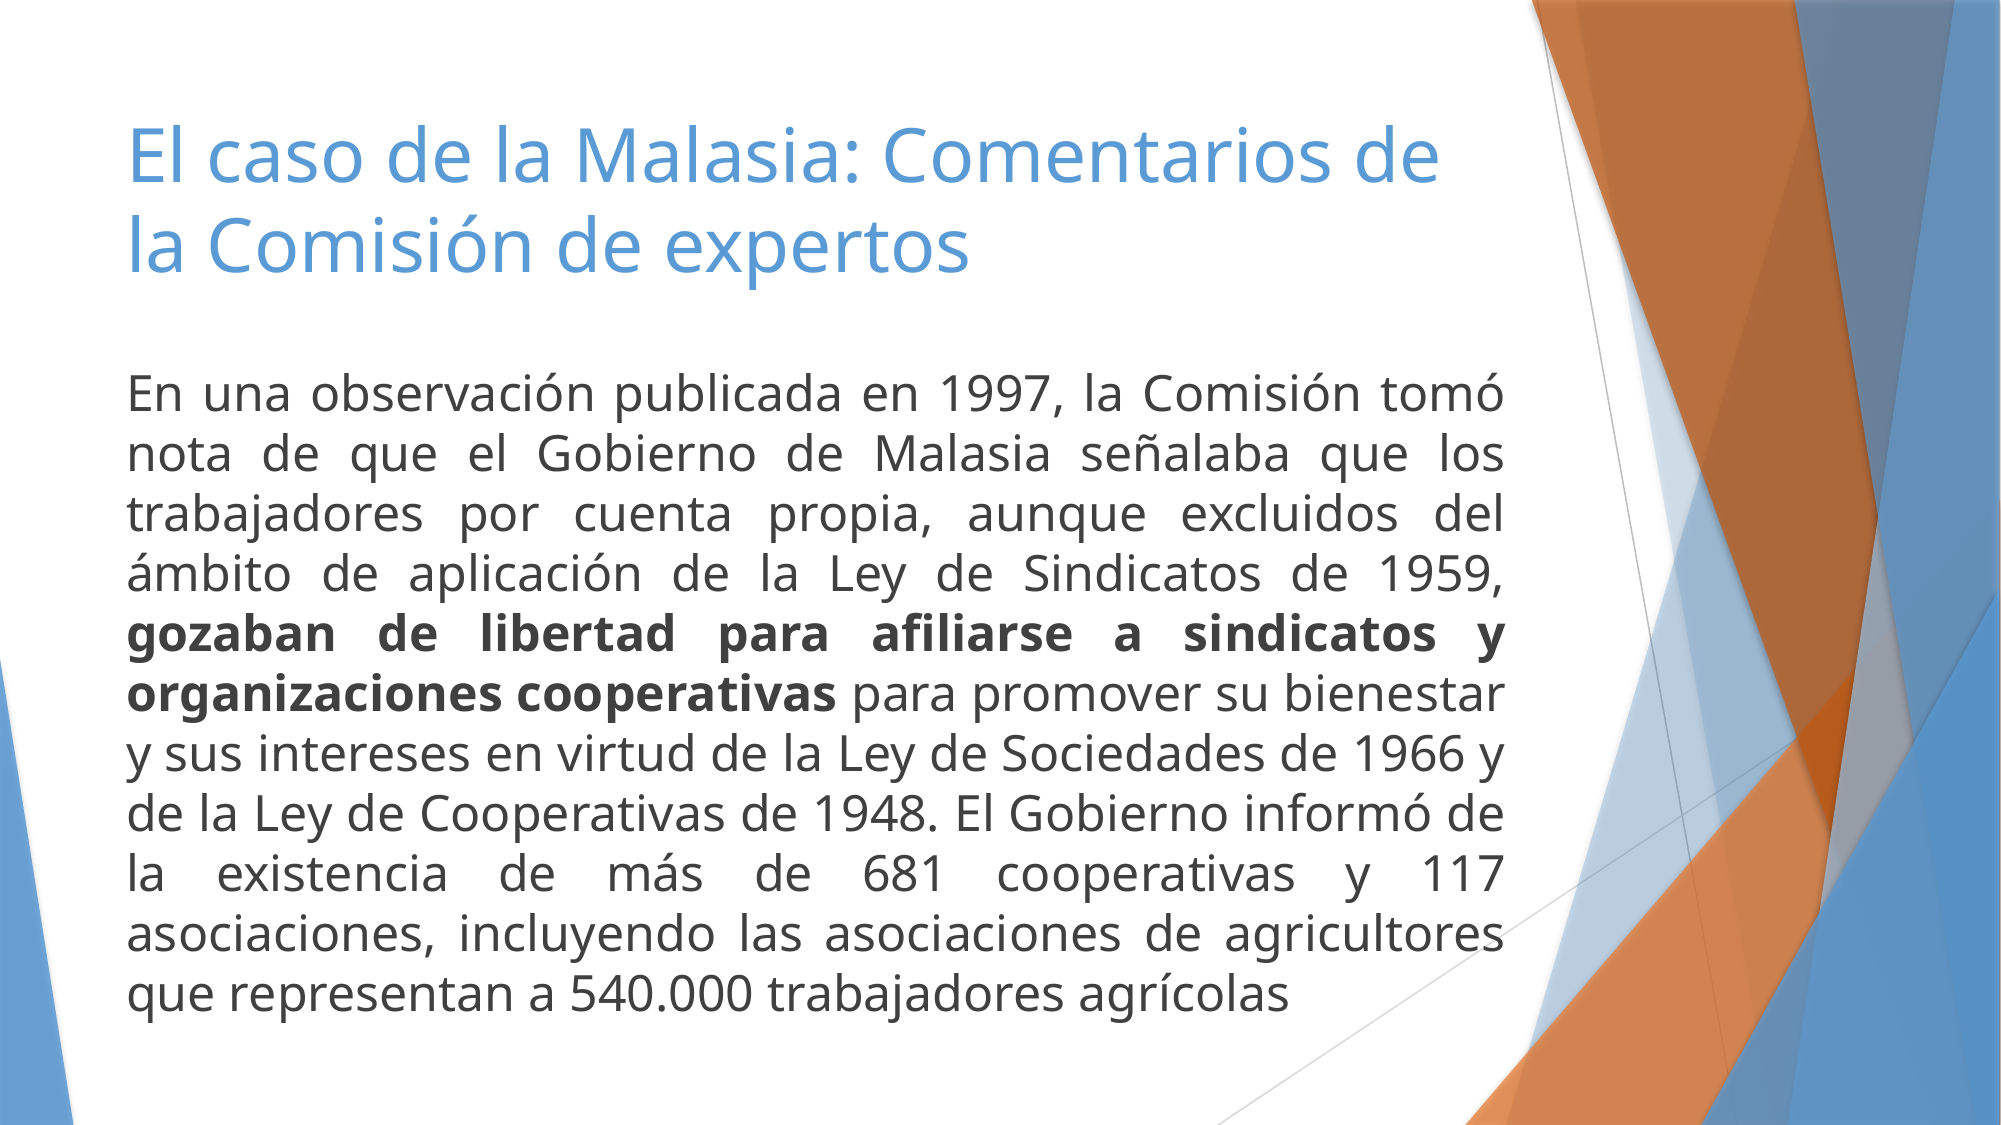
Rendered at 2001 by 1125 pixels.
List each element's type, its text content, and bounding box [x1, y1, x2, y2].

title El caso de la Malasia: Comentarios de la Comisión de expertos [111, 99, 1522, 317]
list En una observación publicada en 1997, la Comisión tomó nota de que el Gobierno de Malasia señalaba que los trabajadores por cuenta propia, aunque excluidos del ámbito de aplicación de la Ley de Sindicatos de 1959, gozaban de libertad para afiliarse a sindicatos y organizaciones cooperativas para promover su bienestar y sus intereses en virtud de la Ley de Sociedades de 1966 y de la Ley de Cooperativas de 1948. El Gobierno informó de la existencia de más de 681 cooperativas y 117 asociaciones, incluyendo las asociaciones de agricultores que representan a 540.000 trabajadores agrícolas [111, 354, 1522, 992]
